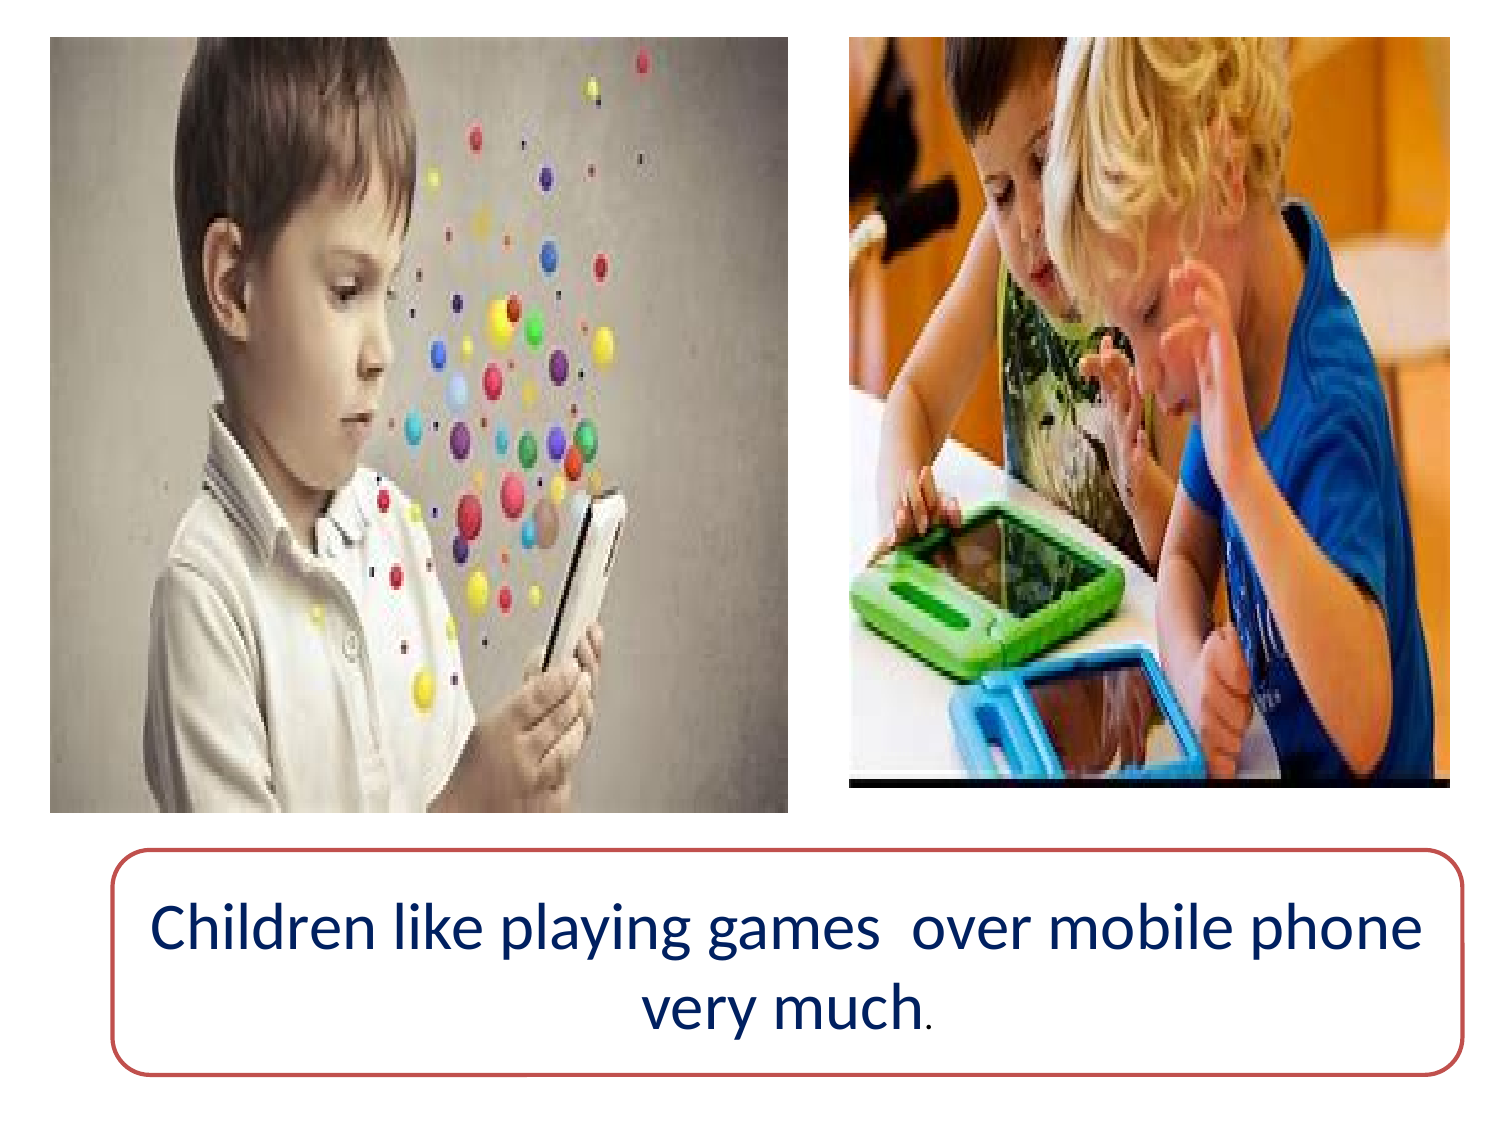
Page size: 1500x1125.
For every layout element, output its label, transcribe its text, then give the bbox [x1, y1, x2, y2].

text_box Children like playing games over mobile phone very much. [110, 847, 1465, 1078]
picture [49, 37, 788, 813]
picture [849, 37, 1451, 788]
